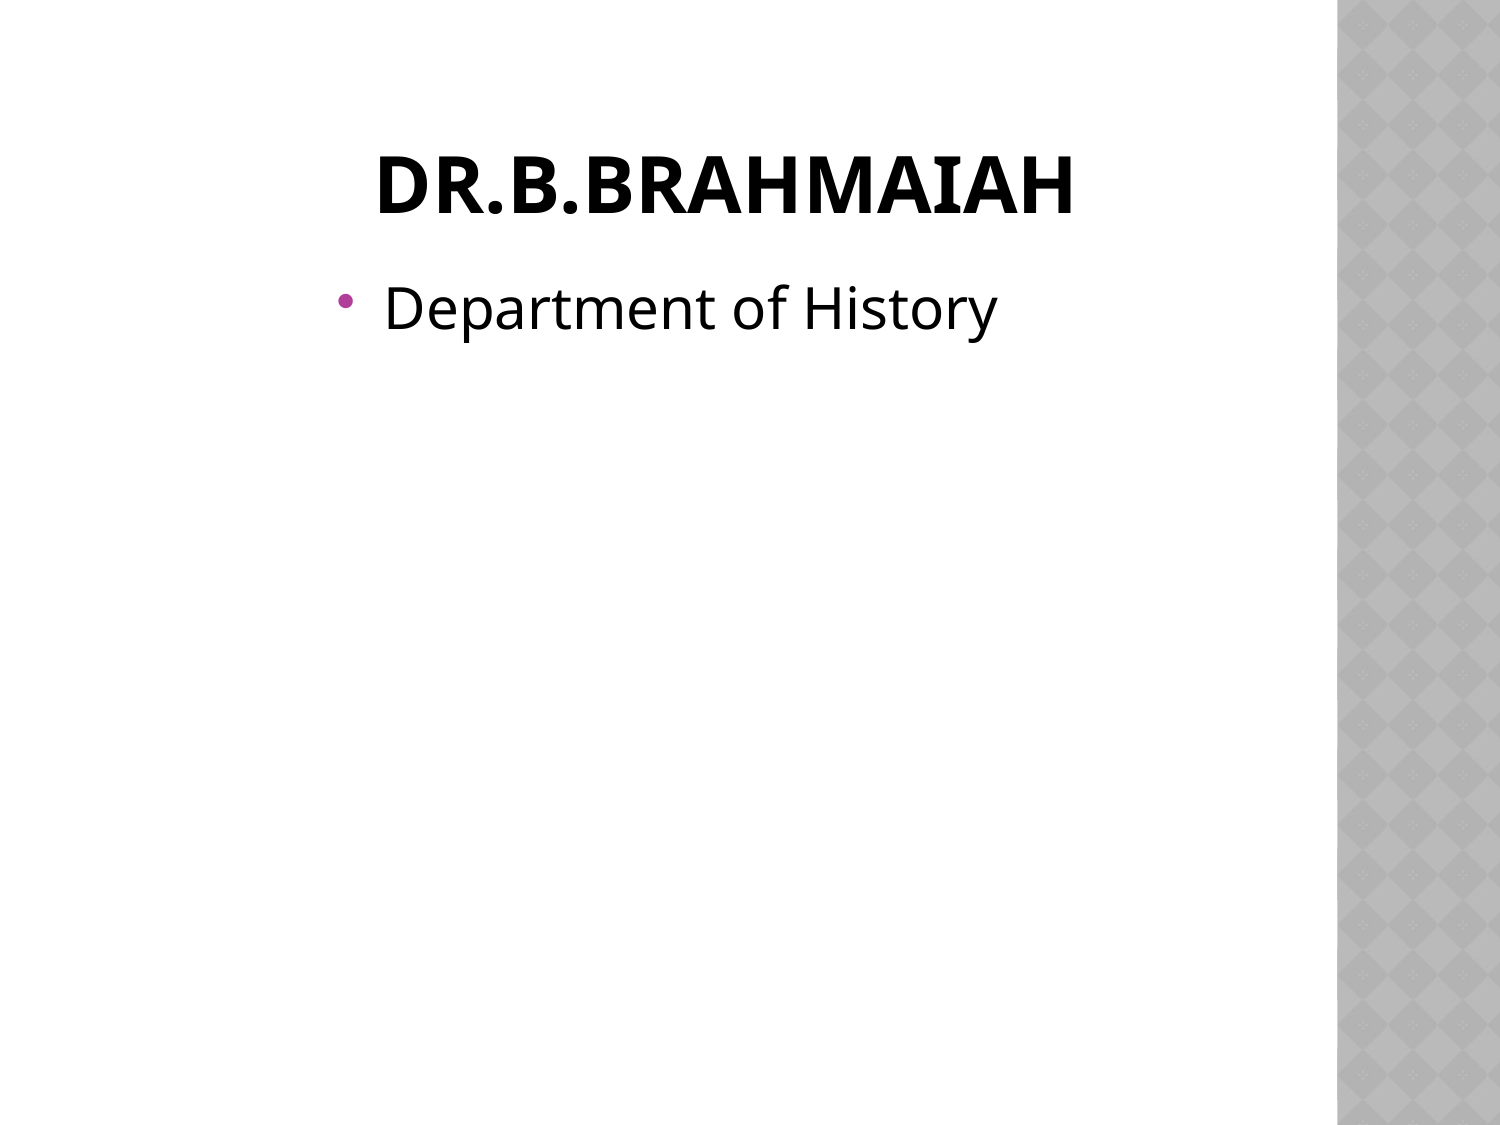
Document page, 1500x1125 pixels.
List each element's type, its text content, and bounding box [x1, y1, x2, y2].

title Dr.B.brahmaiah [82, 46, 1372, 230]
list Department of History [75, 264, 1263, 1059]
